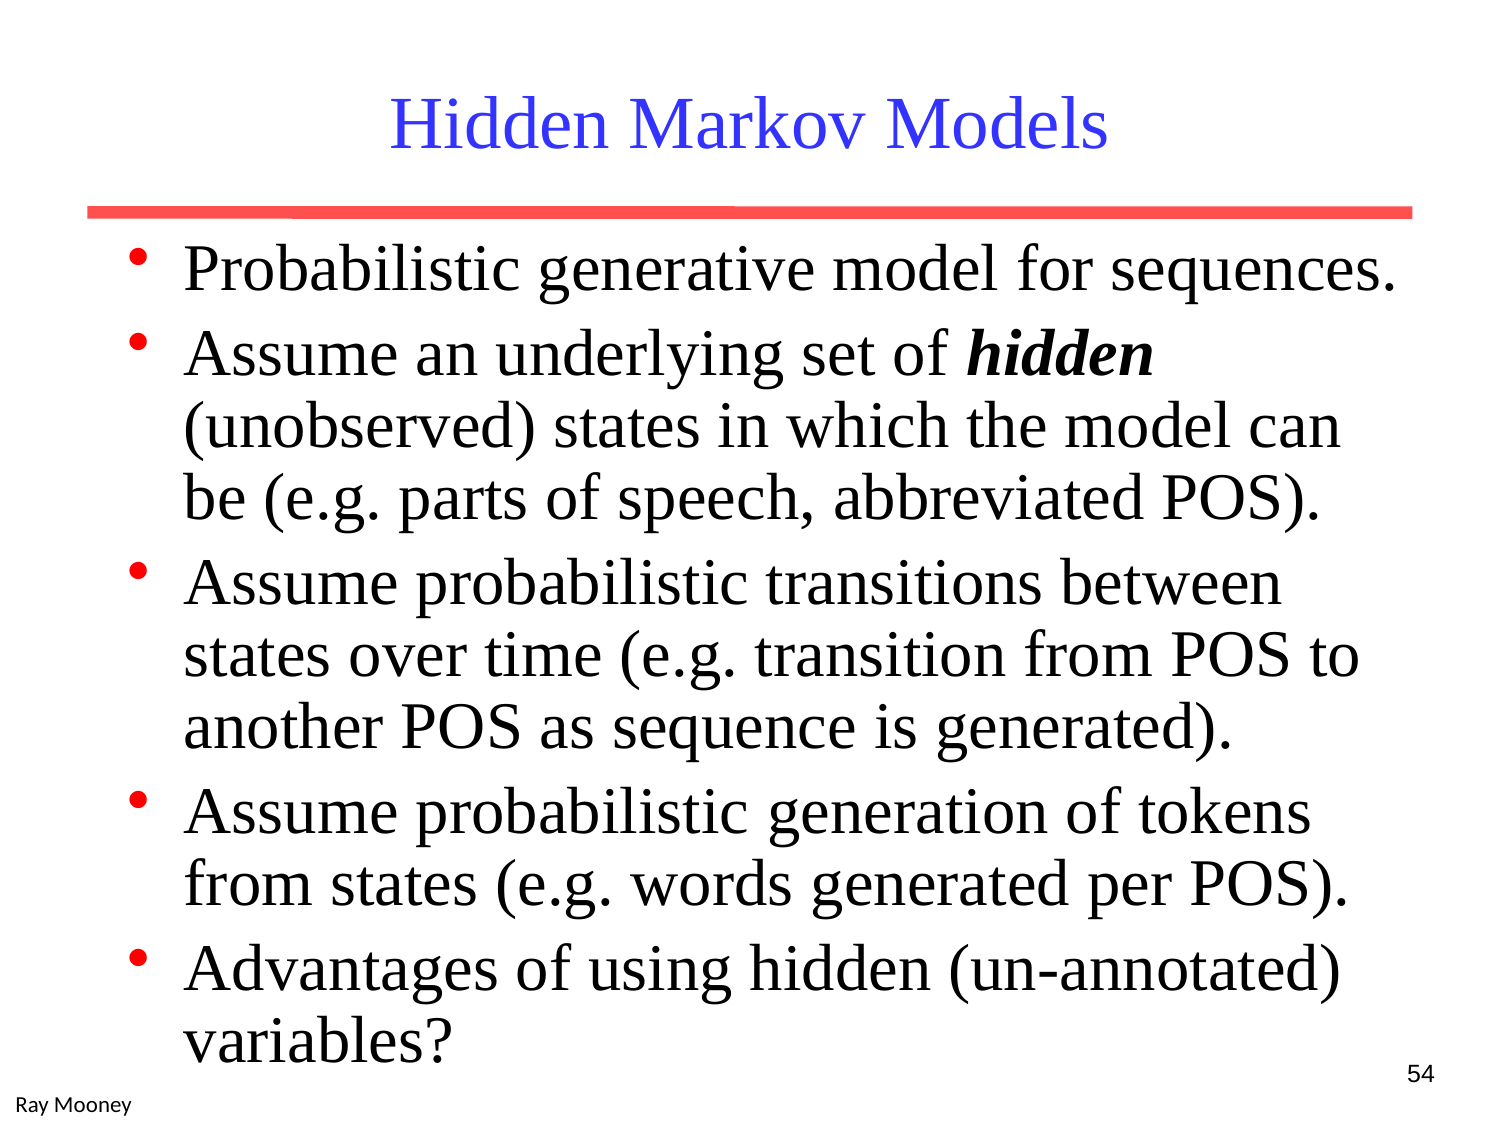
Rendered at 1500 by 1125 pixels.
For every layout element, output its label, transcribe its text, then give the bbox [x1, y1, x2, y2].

text_box Ray Mooney [0, 1082, 148, 1125]
title Hidden Markov Models [112, 37, 1388, 200]
list Probabilistic generative model for sequences. Assume an underlying set of hidden (unobserved) states in which the model can be (e.g. parts of speech, abbreviated POS). Assume probabilistic transitions between states over time (e.g. transition from POS to another POS as sequence is generated). Assume probabilistic generation of tokens from states (e.g. words generated per POS). Advantages of using hidden (un-annotated) variables? [112, 224, 1434, 994]
slide_number 54 [1137, 1049, 1451, 1125]
